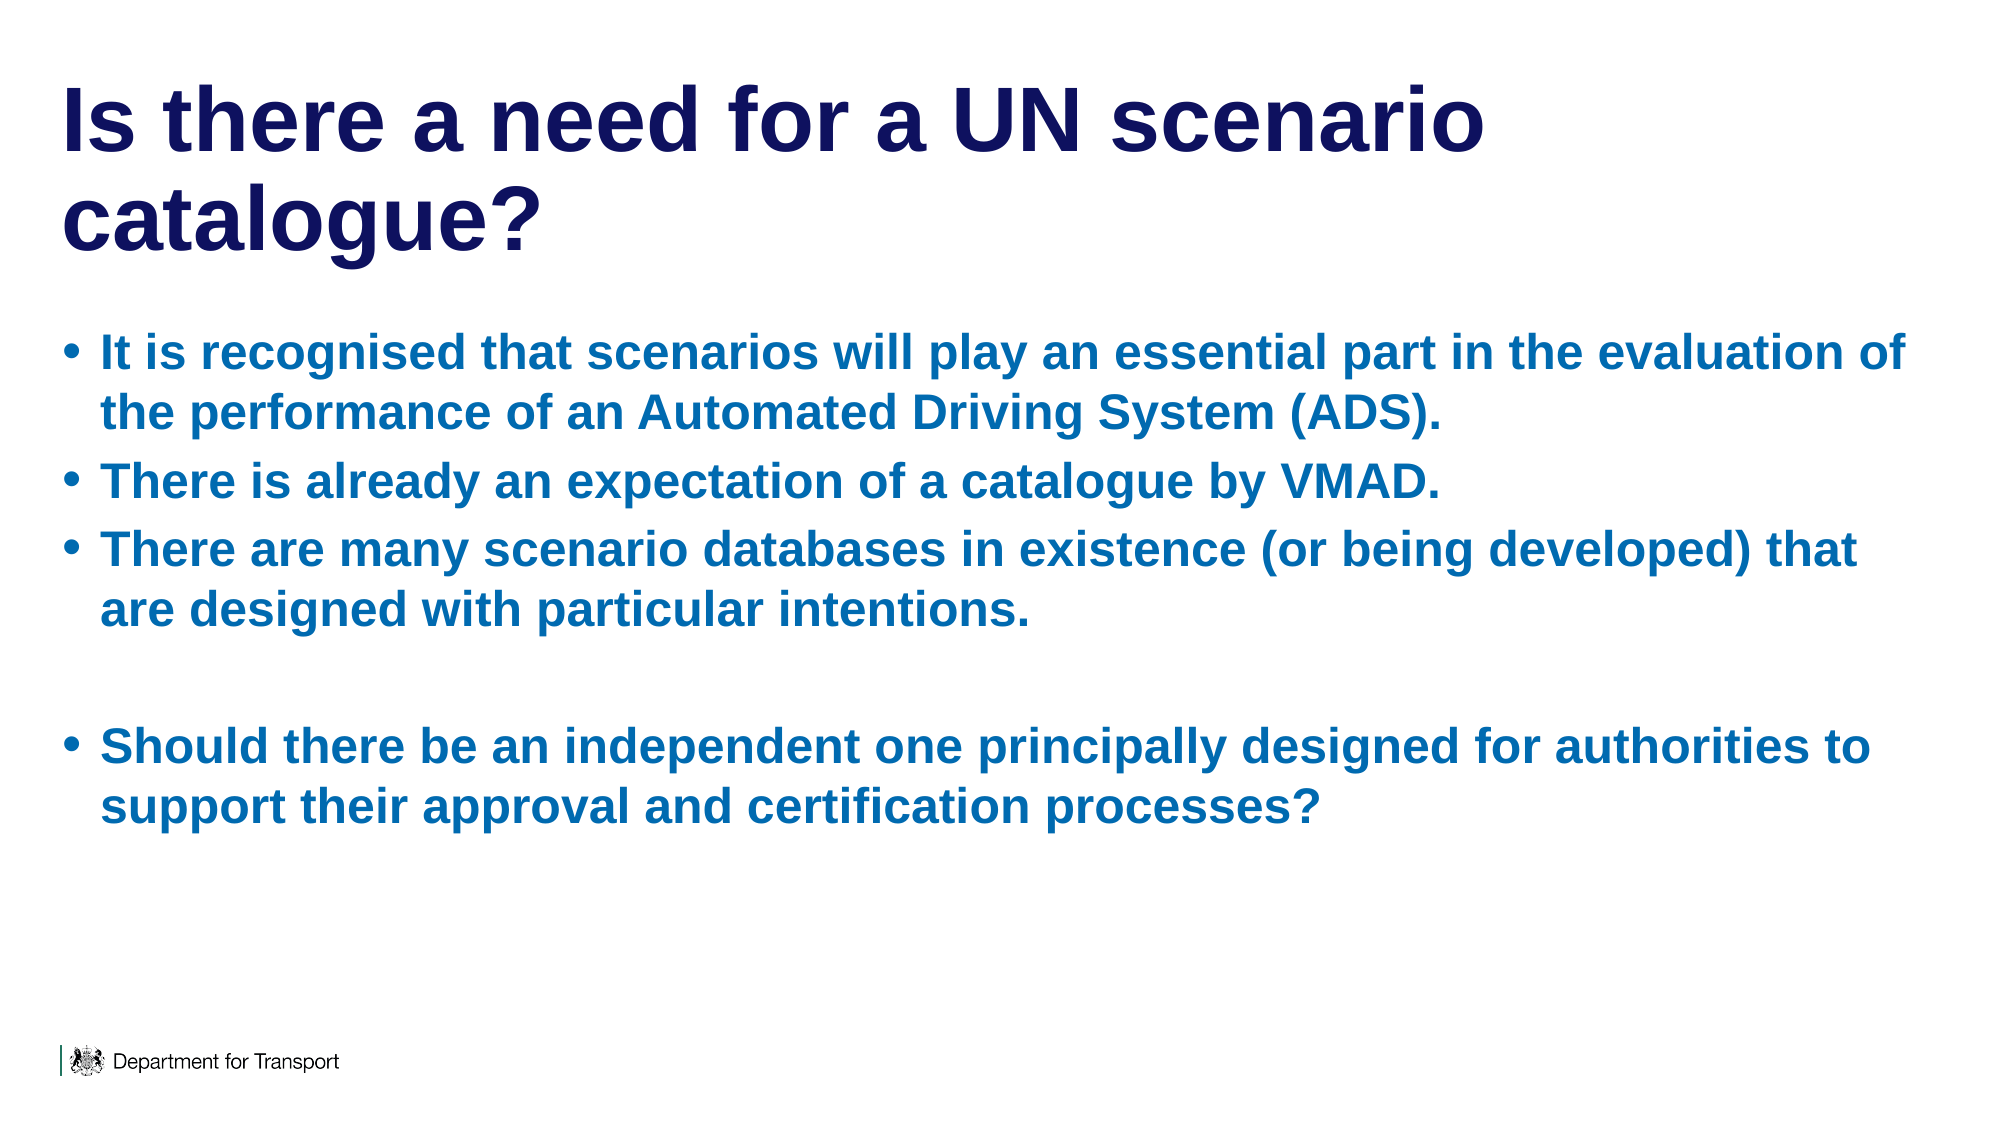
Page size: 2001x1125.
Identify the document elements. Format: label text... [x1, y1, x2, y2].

title Is there a need for a UN scenario catalogue? [60, 72, 1940, 278]
picture [60, 1045, 339, 1076]
list It is recognised that scenarios will play an essential part in the evaluation of the performance of an Automated Driving System (ADS). There is already an expectation of a catalogue by VMAD. There are many scenario databases in existence (or being developed) that are designed with particular intentions. Should there be an independent one principally designed for authorities to support their approval and certification processes? [62, 320, 1941, 958]
